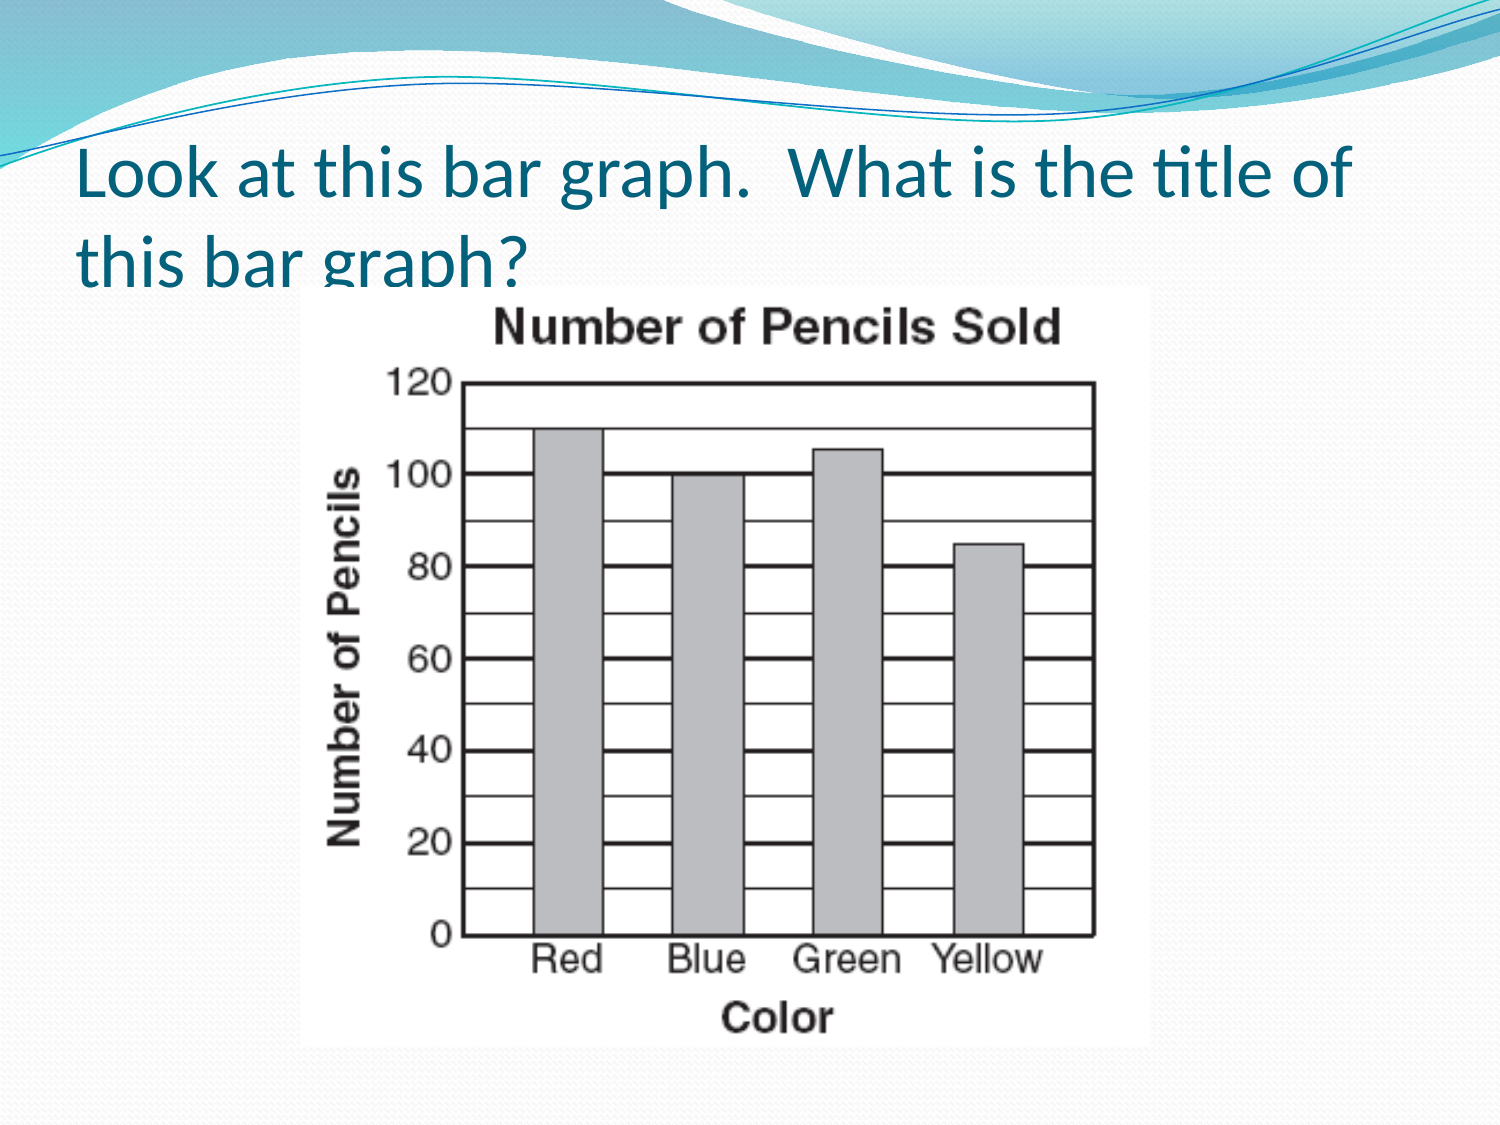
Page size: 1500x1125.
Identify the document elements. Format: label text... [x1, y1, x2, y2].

title Look at this bar graph. What is the title of this bar graph? [75, 115, 1438, 303]
picture [299, 287, 1151, 1046]
